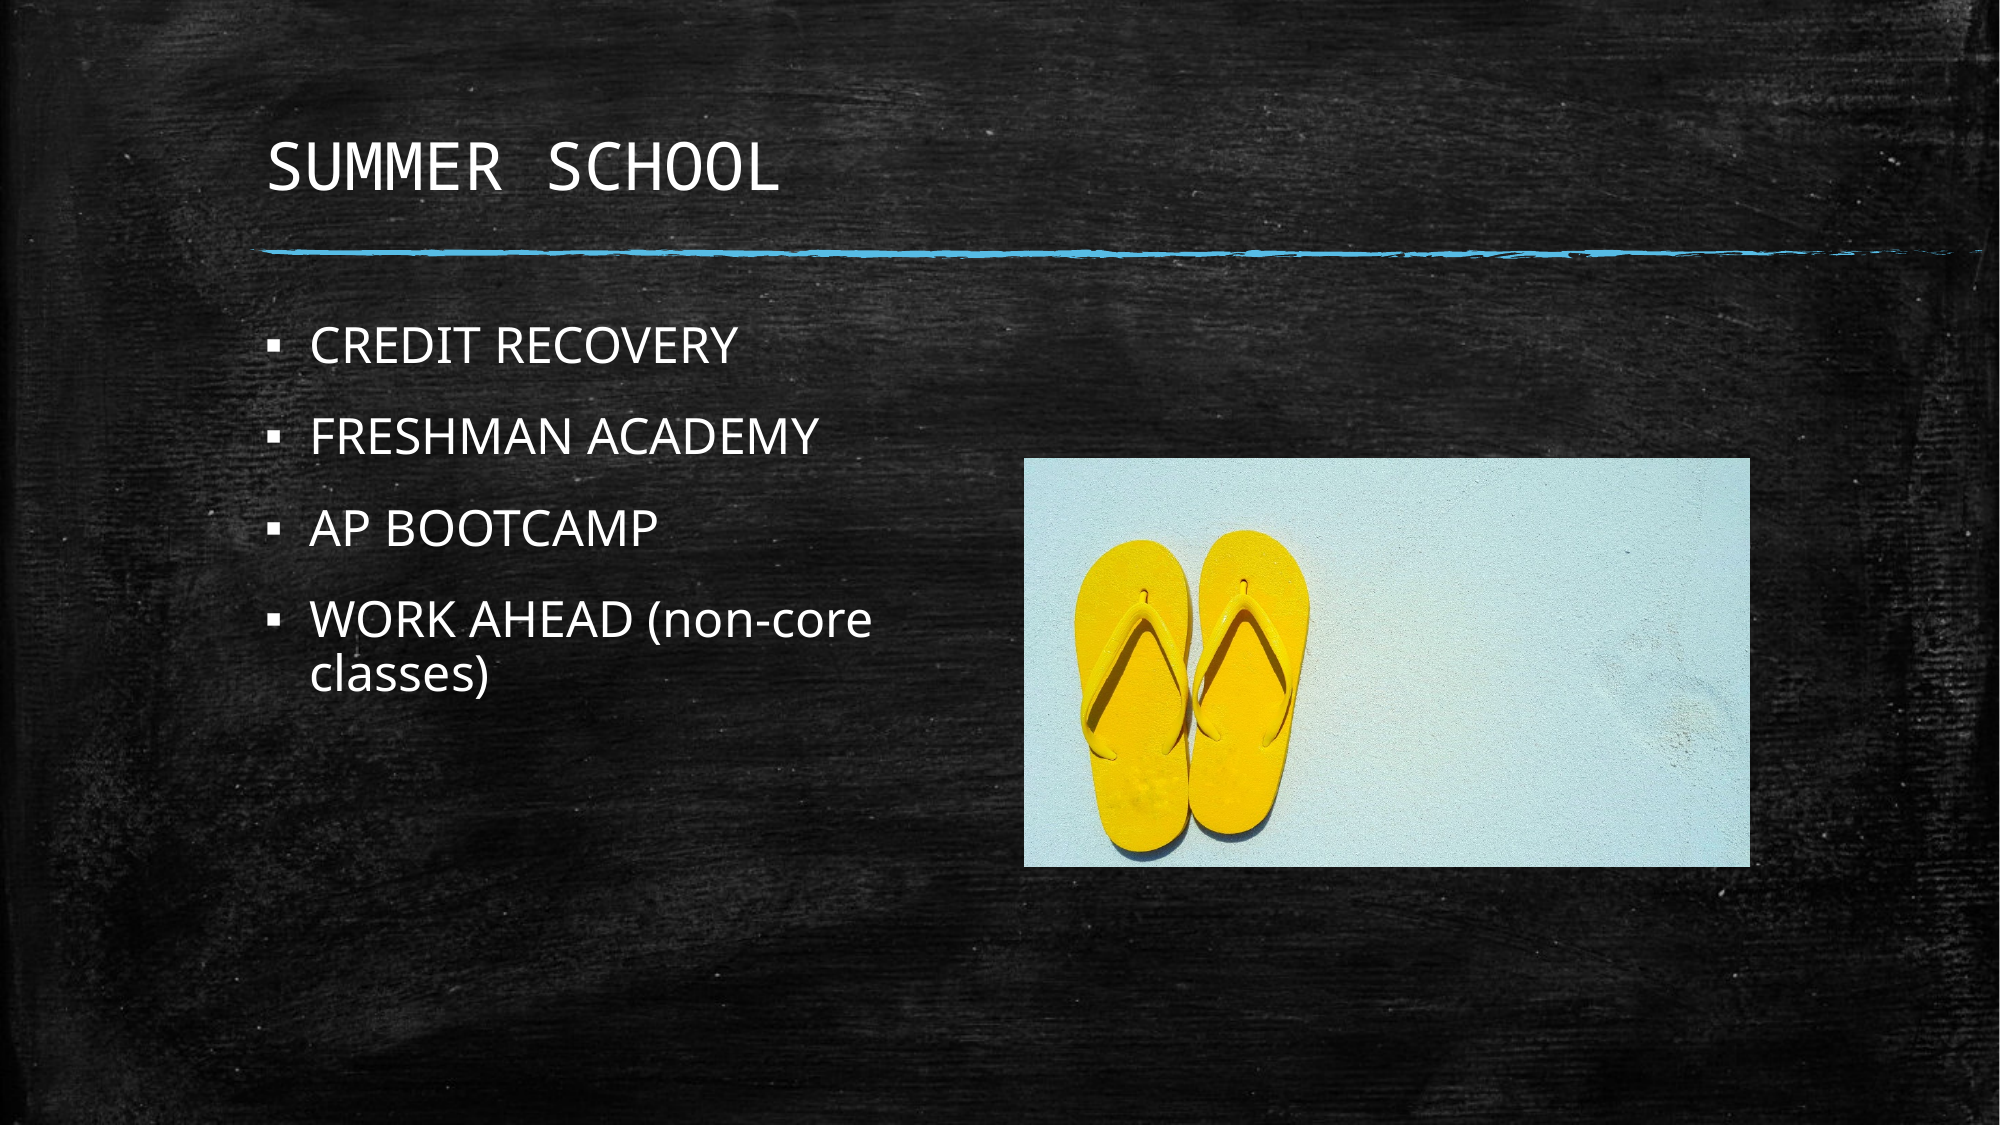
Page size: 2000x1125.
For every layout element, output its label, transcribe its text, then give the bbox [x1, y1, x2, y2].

title SUMMER SCHOOL [249, 45, 1750, 213]
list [1024, 458, 1750, 867]
list CREDIT RECOVERY FRESHMAN ACADEMY AP BOOTCAMP WORK AHEAD (non-core classes) [249, 312, 975, 1013]
